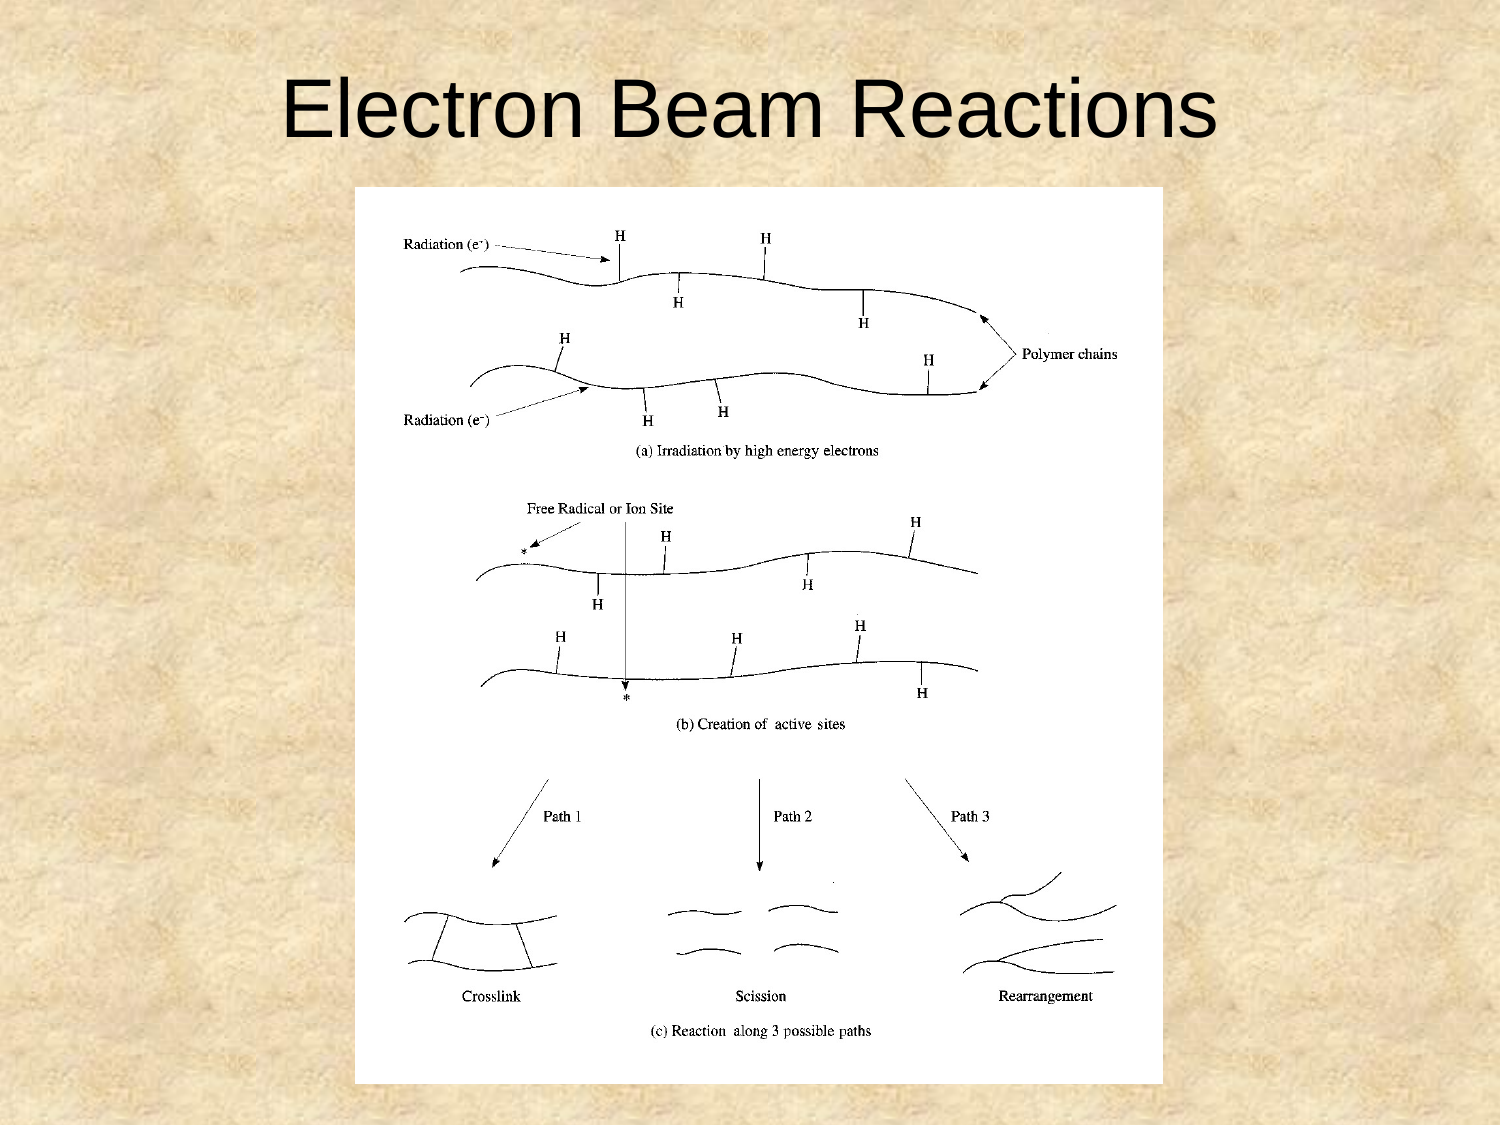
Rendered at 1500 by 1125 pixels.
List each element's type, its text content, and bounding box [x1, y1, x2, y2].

picture [0, 0, 1500, 1125]
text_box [355, 187, 1163, 1084]
title Electron Beam Reactions [74, 44, 1426, 163]
